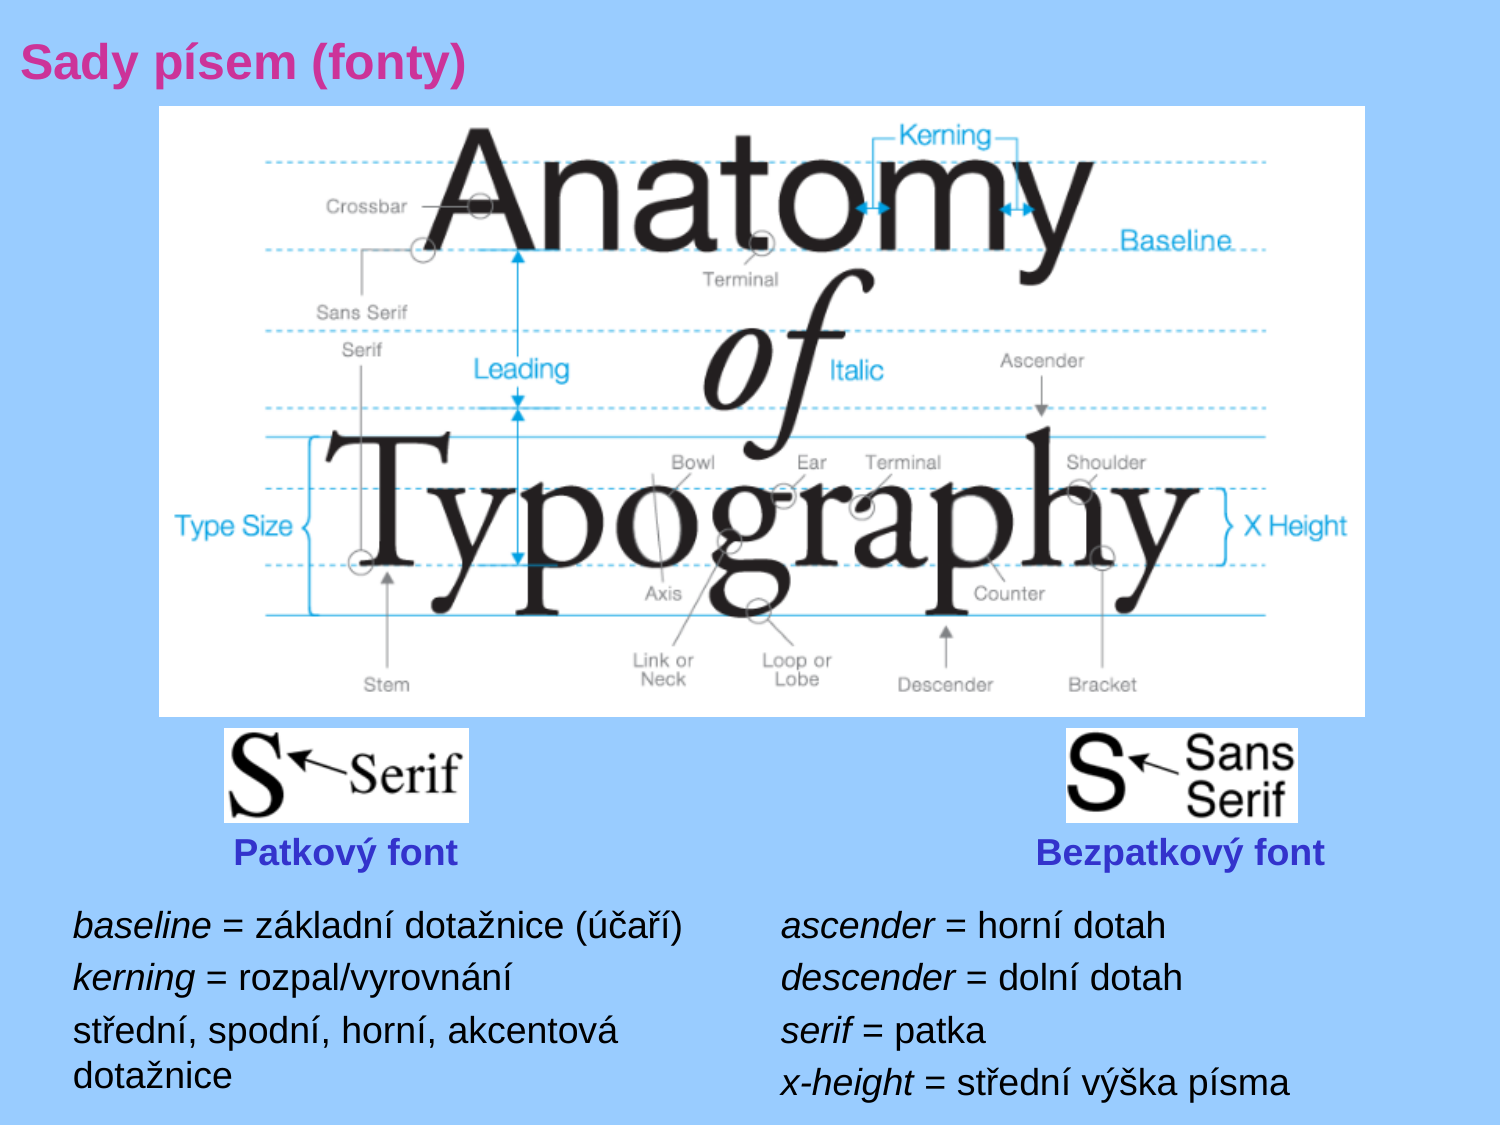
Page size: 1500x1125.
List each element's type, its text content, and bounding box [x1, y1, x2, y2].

text_box ascender = horní dotah descender = dolní dotah serif = patka x-height = střední výška písma [766, 893, 1450, 1111]
picture [1066, 728, 1298, 823]
picture [224, 728, 469, 823]
picture [159, 106, 1365, 717]
text_box Patkový font Bezpatkový font [218, 820, 1365, 881]
text_box baseline = základní dotažnice (účaří) kerning = rozpal/vyrovnání střední, spodní, horní, akcentová dotažnice [58, 893, 742, 1104]
text_box Sady písem (fonty) [5, 21, 1126, 97]
